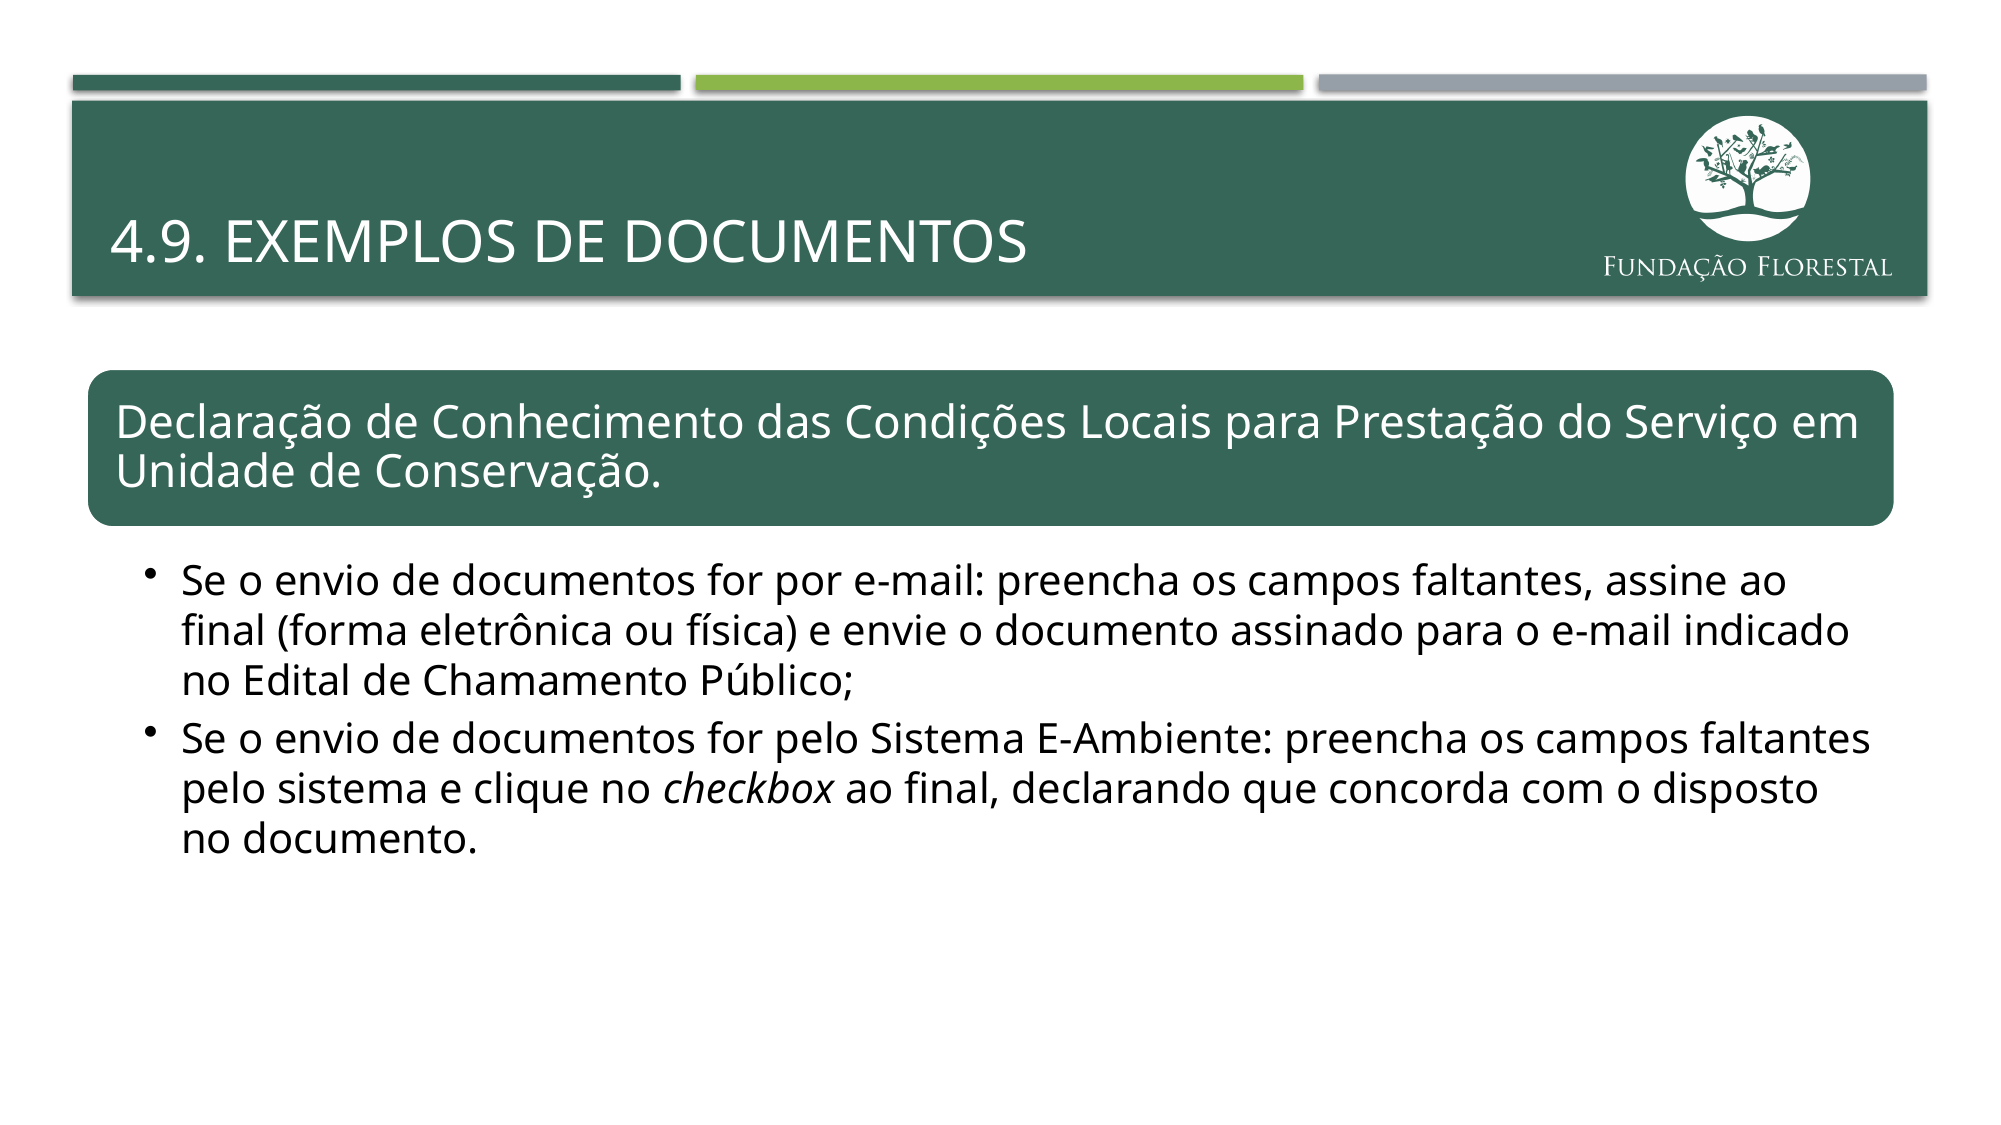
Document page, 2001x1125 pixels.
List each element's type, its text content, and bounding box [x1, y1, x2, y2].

picture [1598, 111, 1897, 285]
title 4.9. EXEMPLOS DE DOCUMENTOS [1900, 115, 1905, 282]
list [85, 280, 1896, 975]
title 4.9. EXEMPLOS DE DOCUMENTOS [95, 115, 1593, 280]
